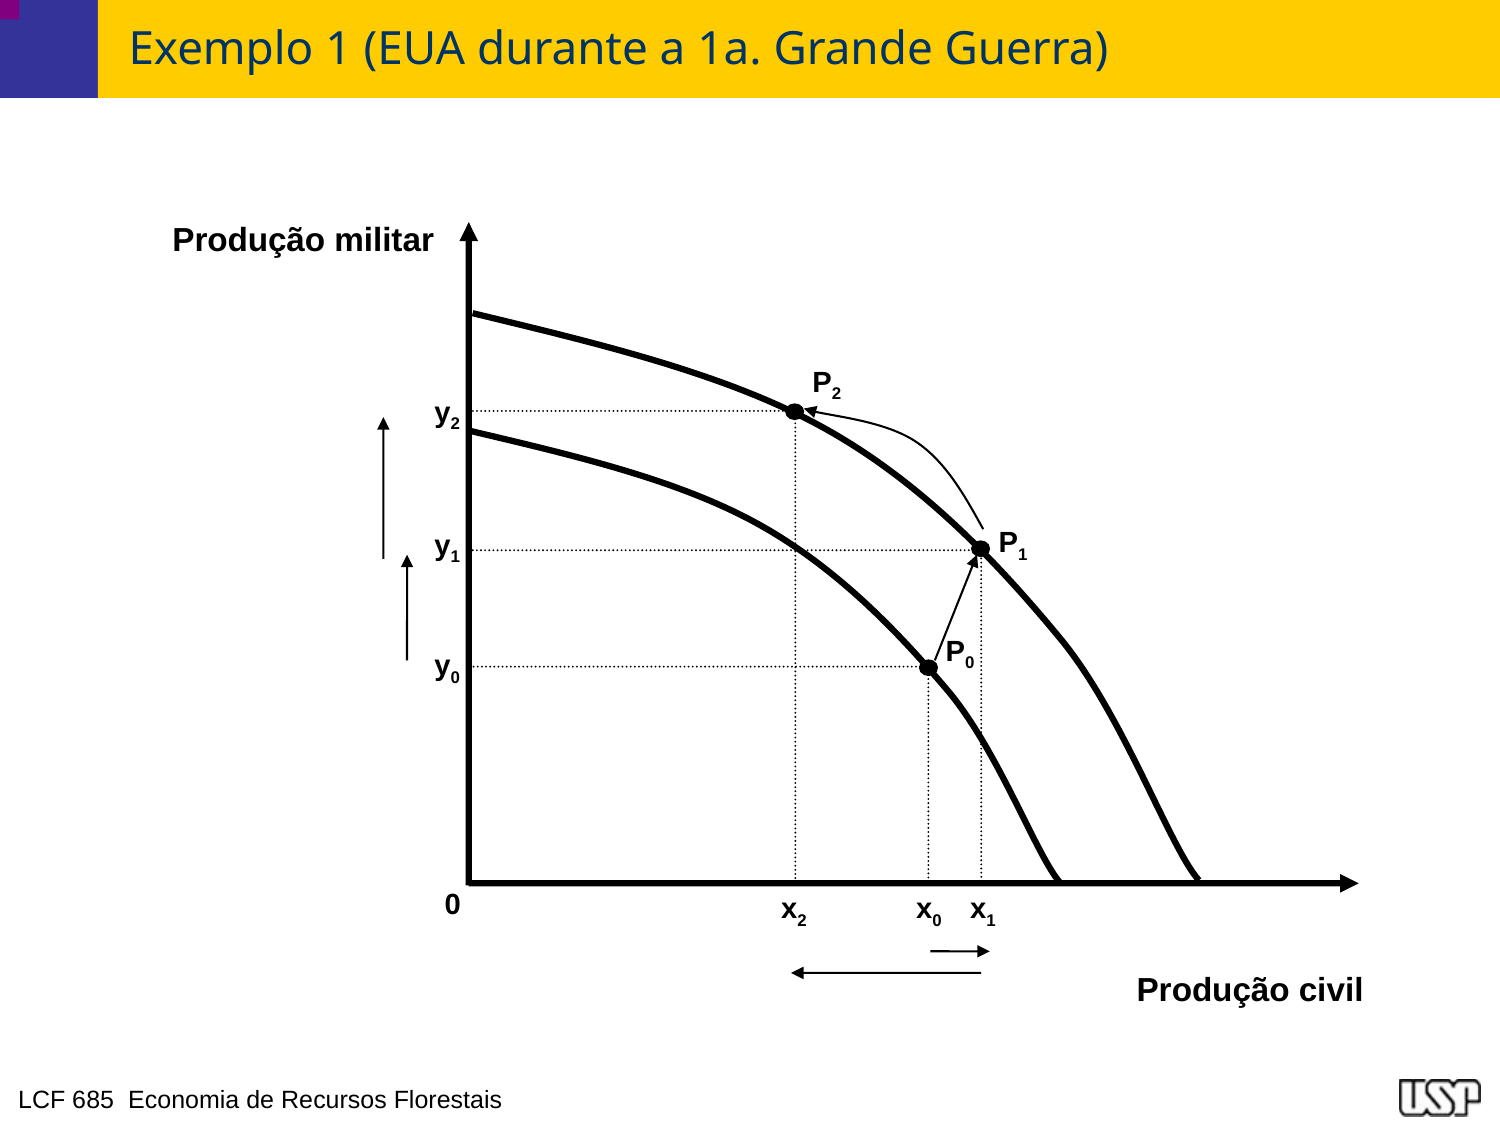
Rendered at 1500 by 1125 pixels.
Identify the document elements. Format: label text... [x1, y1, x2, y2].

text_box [121, 210, 1394, 1026]
picture [1399, 1079, 1481, 1117]
title Exemplo 1 (EUA durante a 1a. Grande Guerra) [98, 18, 1474, 82]
